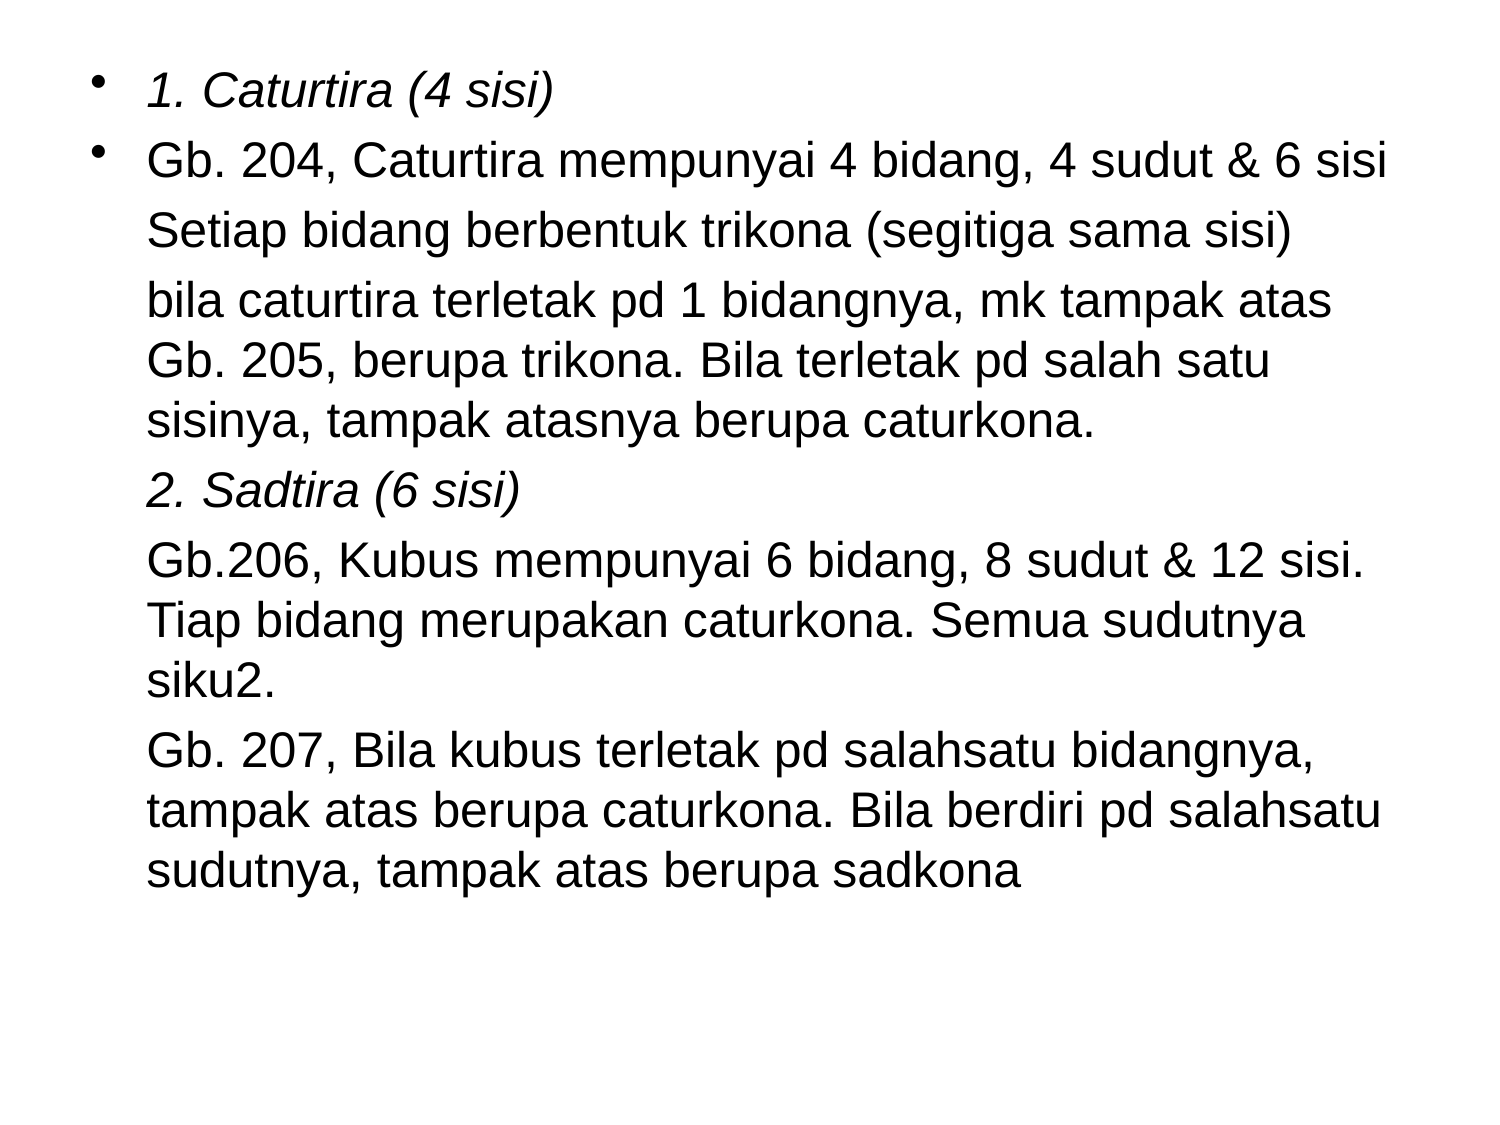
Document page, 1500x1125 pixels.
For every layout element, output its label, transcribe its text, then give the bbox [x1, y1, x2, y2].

list 1. Caturtira (4 sisi) Gb. 204, Caturtira mempunyai 4 bidang, 4 sudut & 6 sisi Setiap bidang berbentuk trikona (segitiga sama sisi) bila caturtira terletak pd 1 bidangnya, mk tampak atas Gb. 205, berupa trikona. Bila terletak pd salah satu sisinya, tampak atasnya berupa caturkona. 2. Sadtira (6 sisi) Gb.206, Kubus mempunyai 6 bidang, 8 sudut & 12 sisi. Tiap bidang merupakan caturkona. Semua sudutnya siku2. Gb. 207, Bila kubus terletak pd salahsatu bidangnya, tampak atas berupa caturkona. Bila berdiri pd salahsatu sudutnya, tampak atas berupa sadkona [74, 49, 1426, 1006]
